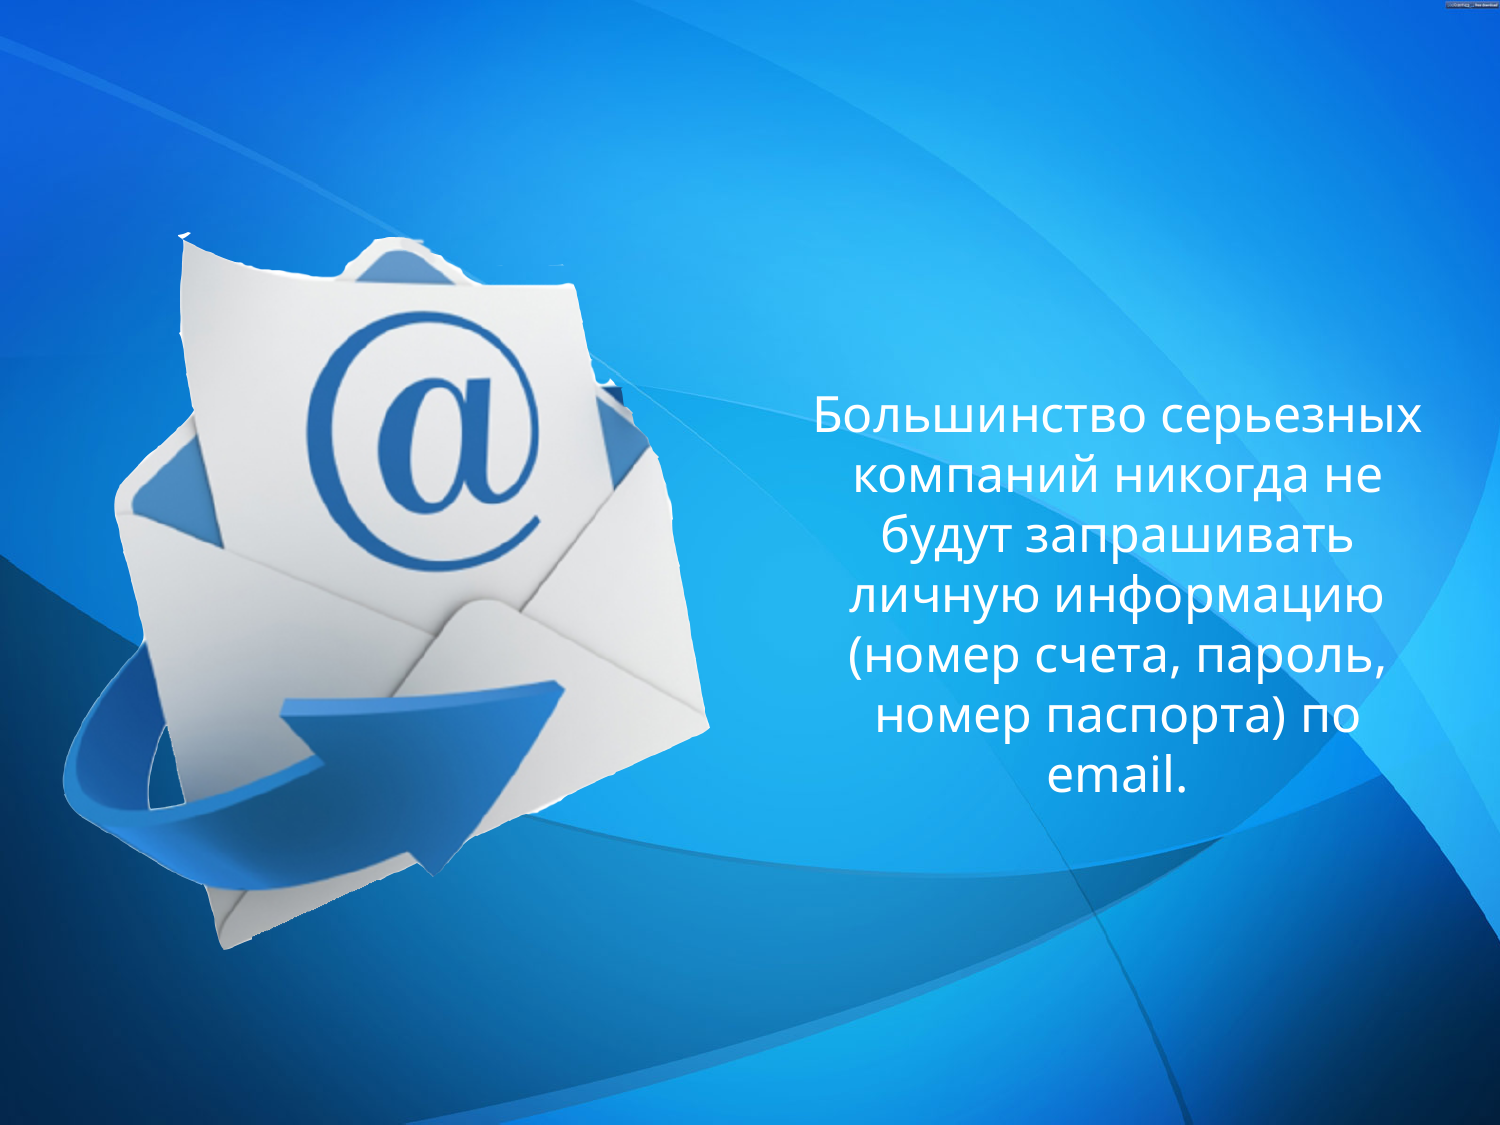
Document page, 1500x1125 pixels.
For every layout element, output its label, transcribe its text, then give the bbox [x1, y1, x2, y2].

picture [0, 0, 1500, 1125]
text_box Большинство серьезных компаний никогда не будут запрашивать личную информацию (номер счета, пароль, номер паспорта) по email. [782, 374, 1454, 810]
